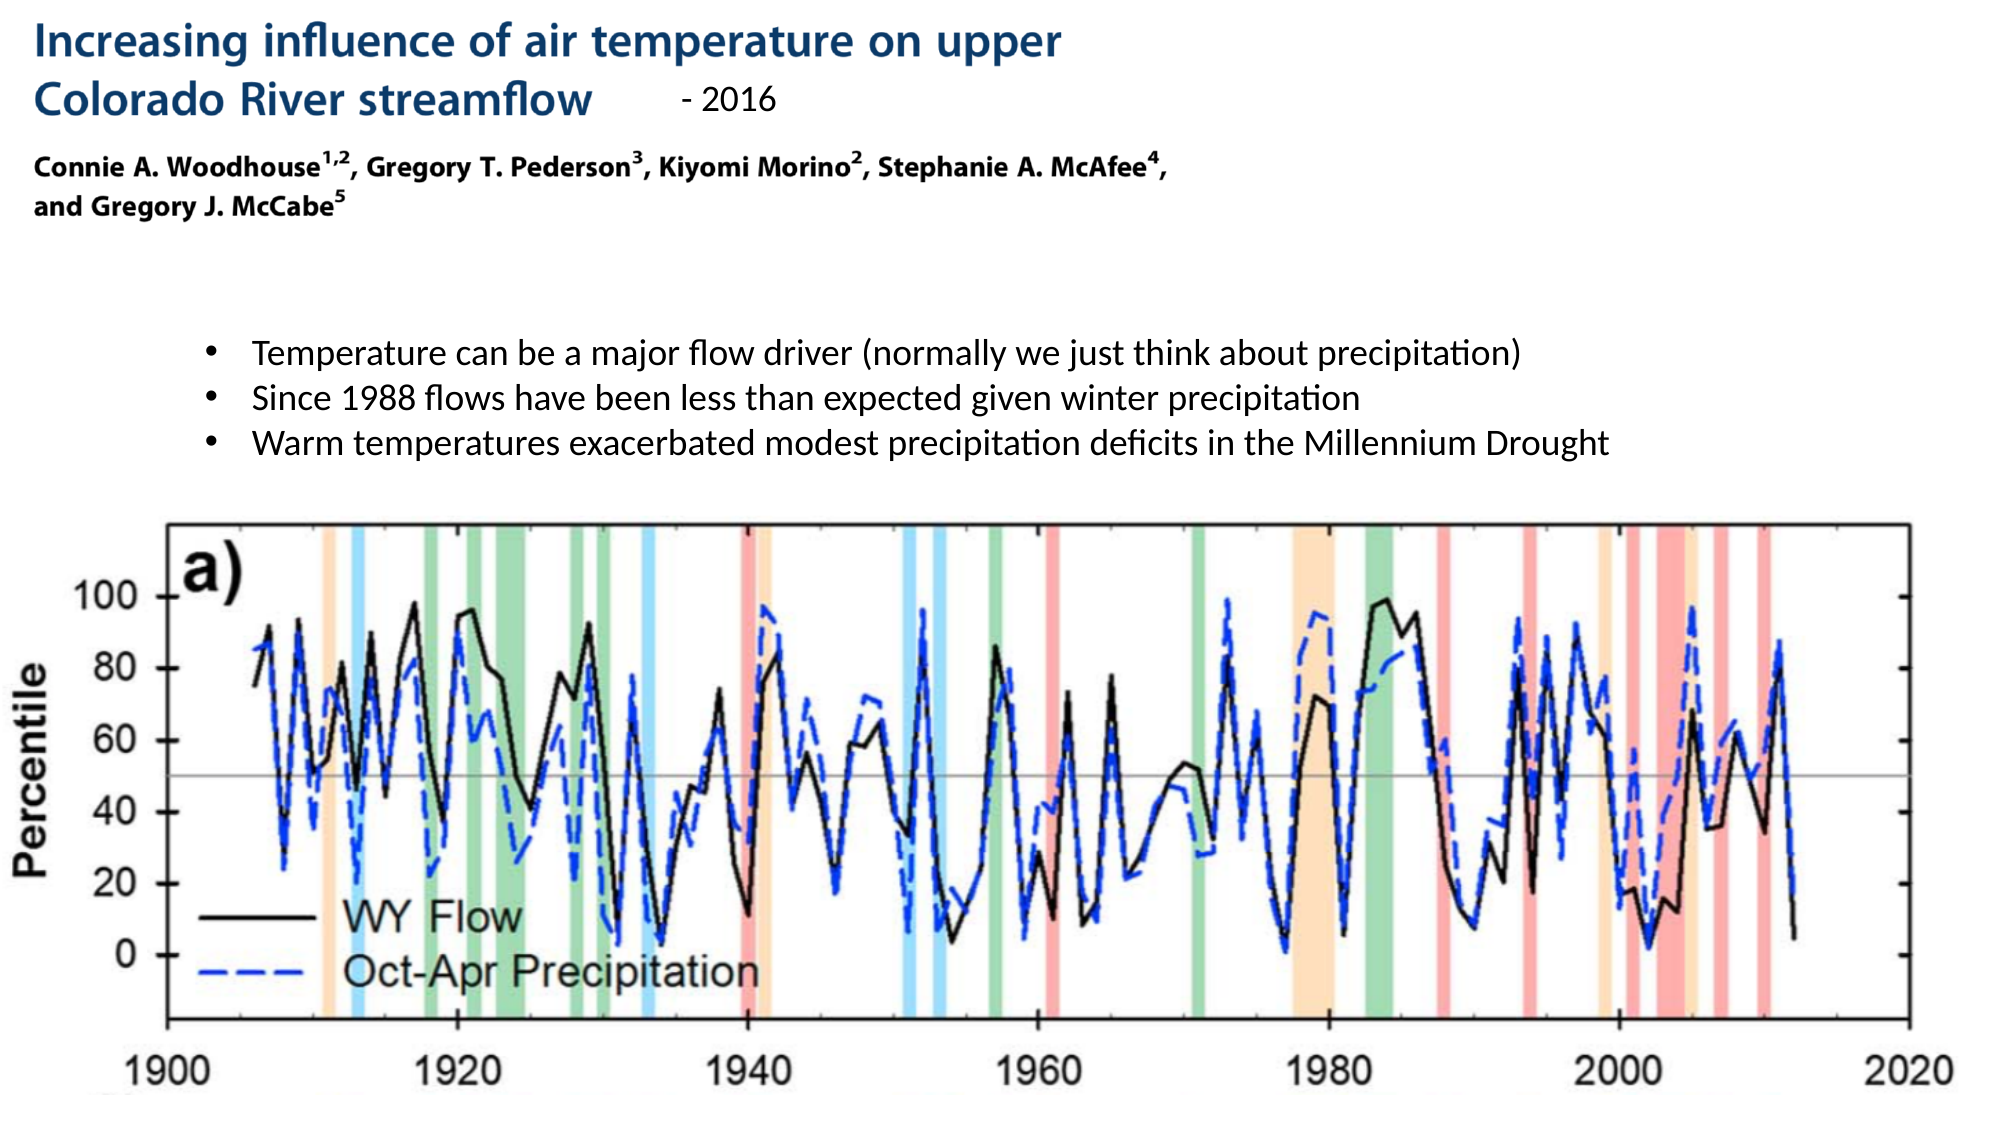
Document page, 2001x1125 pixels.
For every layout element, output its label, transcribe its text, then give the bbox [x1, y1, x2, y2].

picture [21, 3, 1236, 243]
text_box Temperature can be a major flow driver (normally we just think about precipitation) Since 1988 flows have been less than expected given winter precipitation Warm temperatures exacerbated modest precipitation deficits in the Millennium Drought [190, 320, 1734, 470]
picture [0, 498, 2000, 1095]
